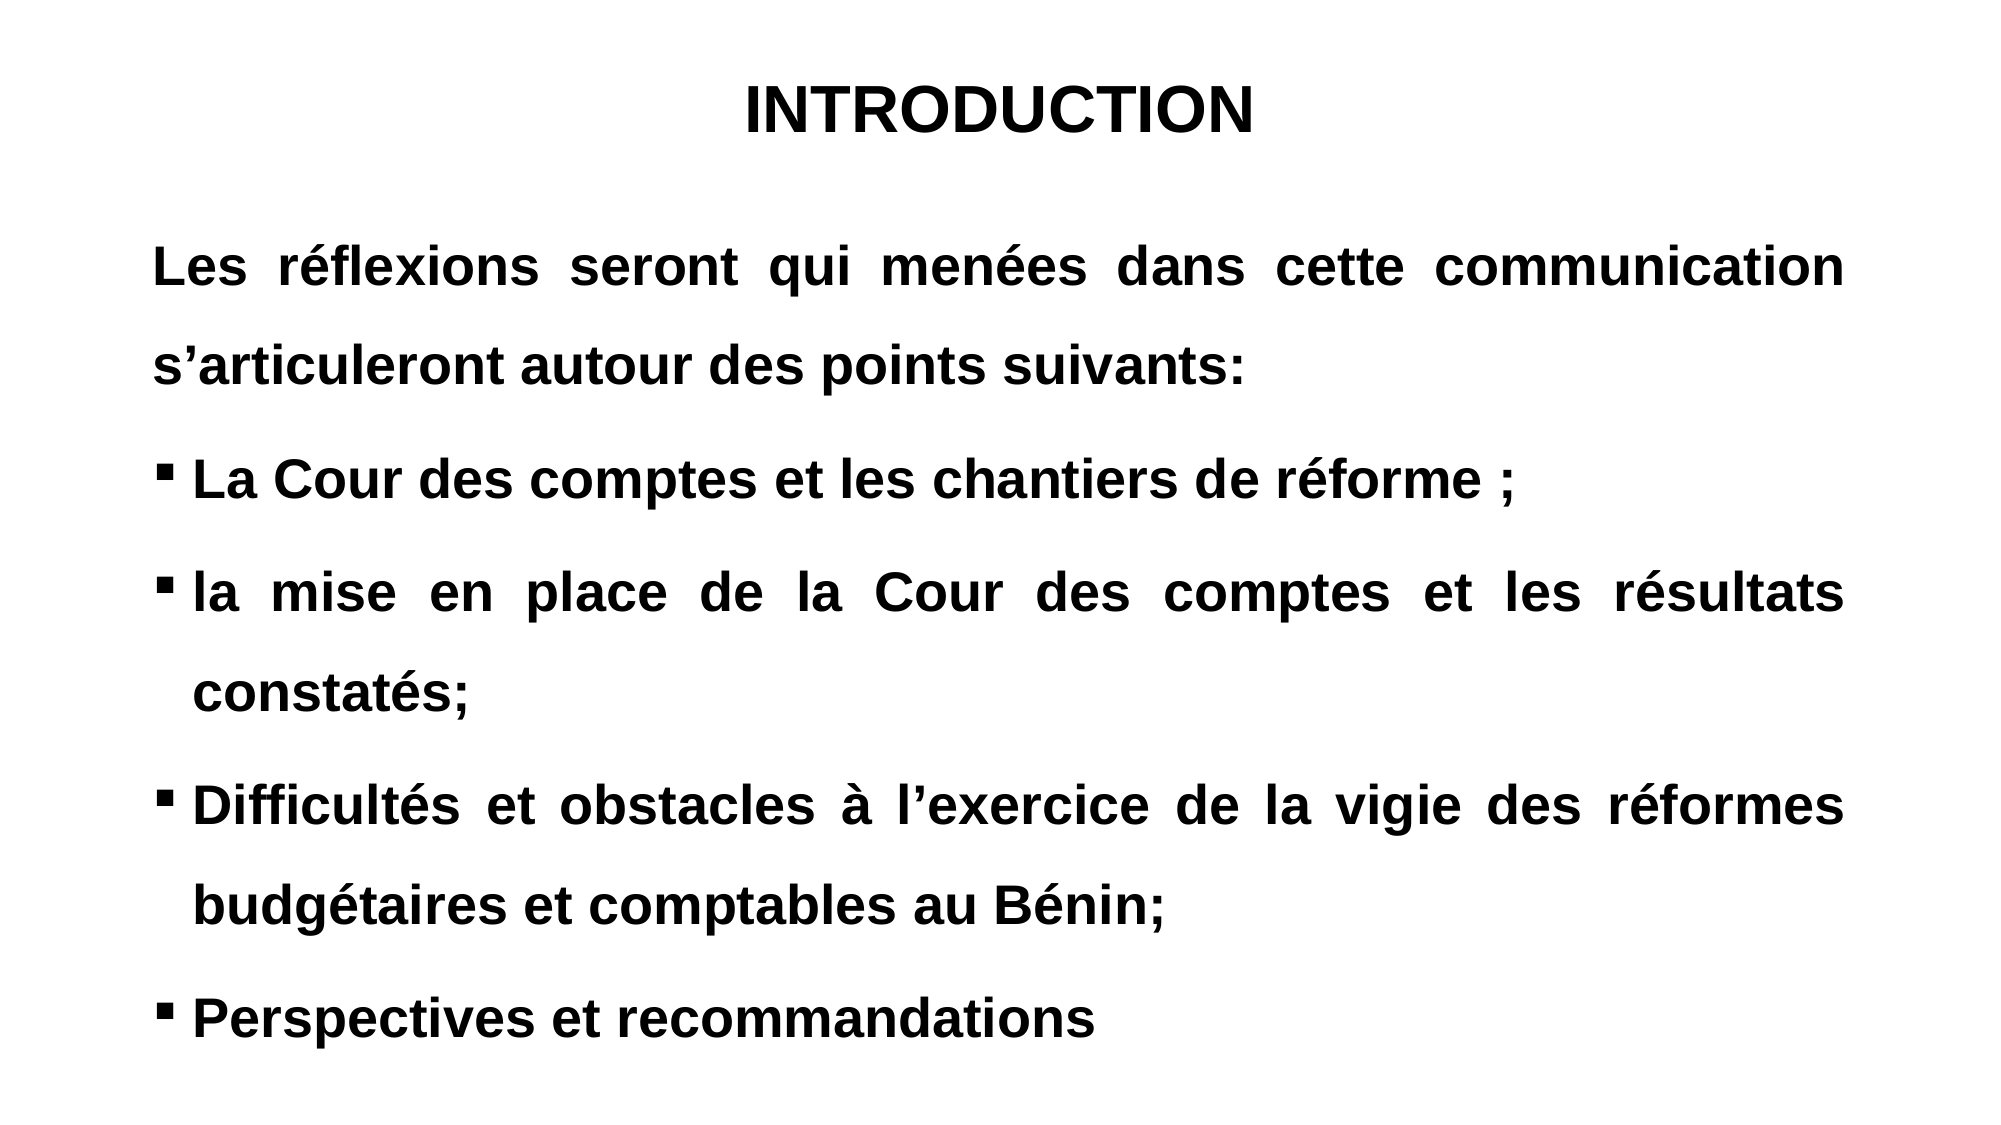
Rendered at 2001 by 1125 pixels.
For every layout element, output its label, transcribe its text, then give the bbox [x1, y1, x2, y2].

title INTRODUCTION [137, 59, 1863, 166]
list Les réflexions seront qui menées dans cette communication s’articuleront autour des points suivants: La Cour des comptes et les chantiers de réforme ; la mise en place de la Cour des comptes et les résultats constatés; Difficultés et obstacles à l’exercice de la vigie des réformes budgétaires et comptables au Bénin; Perspectives et recommandations [137, 189, 1863, 1066]
